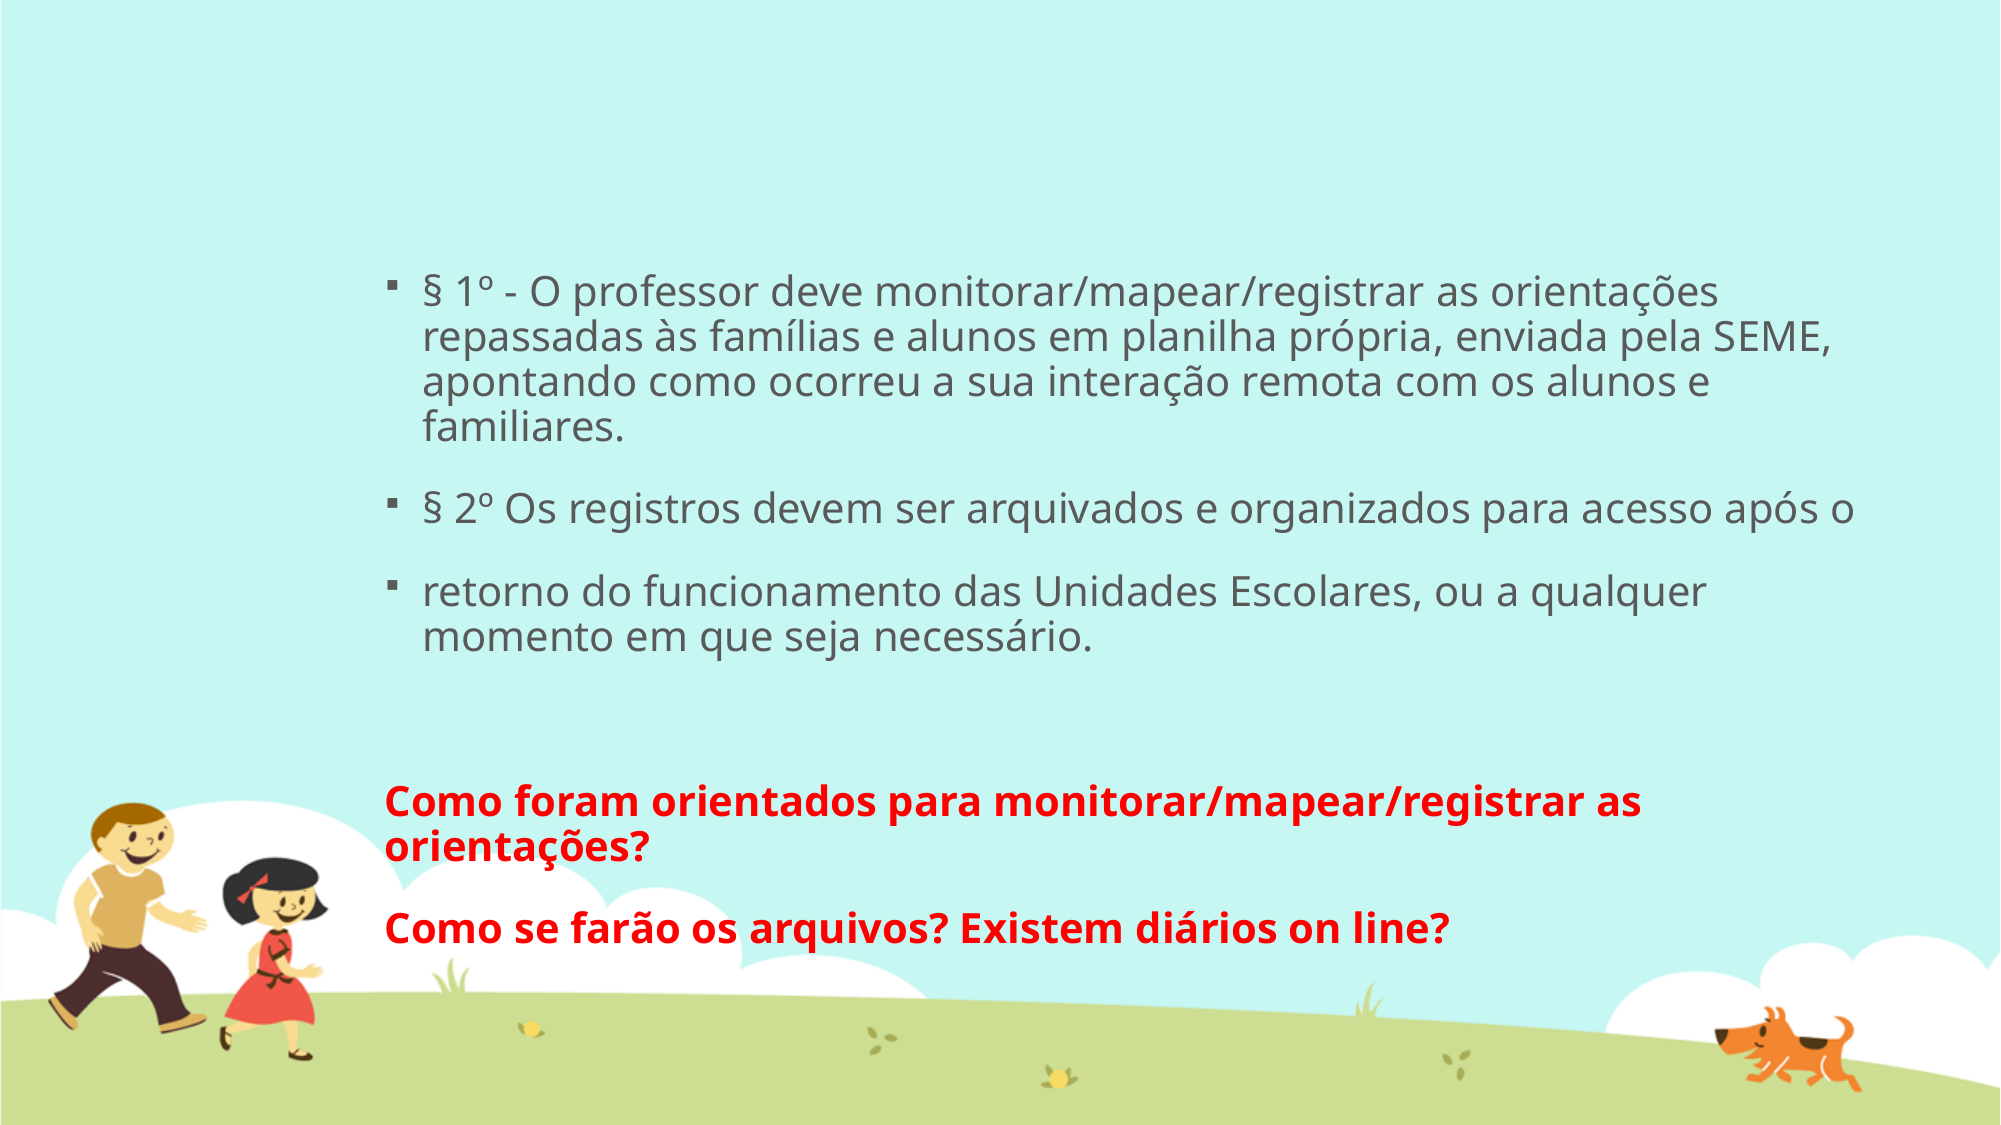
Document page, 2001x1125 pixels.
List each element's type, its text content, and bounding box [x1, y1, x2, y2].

list § 1º - O professor deve monitorar/mapear/registrar as orientações repassadas às famílias e alunos em planilha própria, enviada pela SEME, apontando como ocorreu a sua interação remota com os alunos e familiares. § 2º Os registros devem ser arquivados e organizados para acesso após o retorno do funcionamento das Unidades Escolares, ou a qualquer momento em que seja necessário. Como foram orientados para monitorar/mapear/registrar as orientações? Como se farão os arquivos? Existem diários on line? [362, 262, 1900, 938]
picture [0, 0, 2001, 1125]
